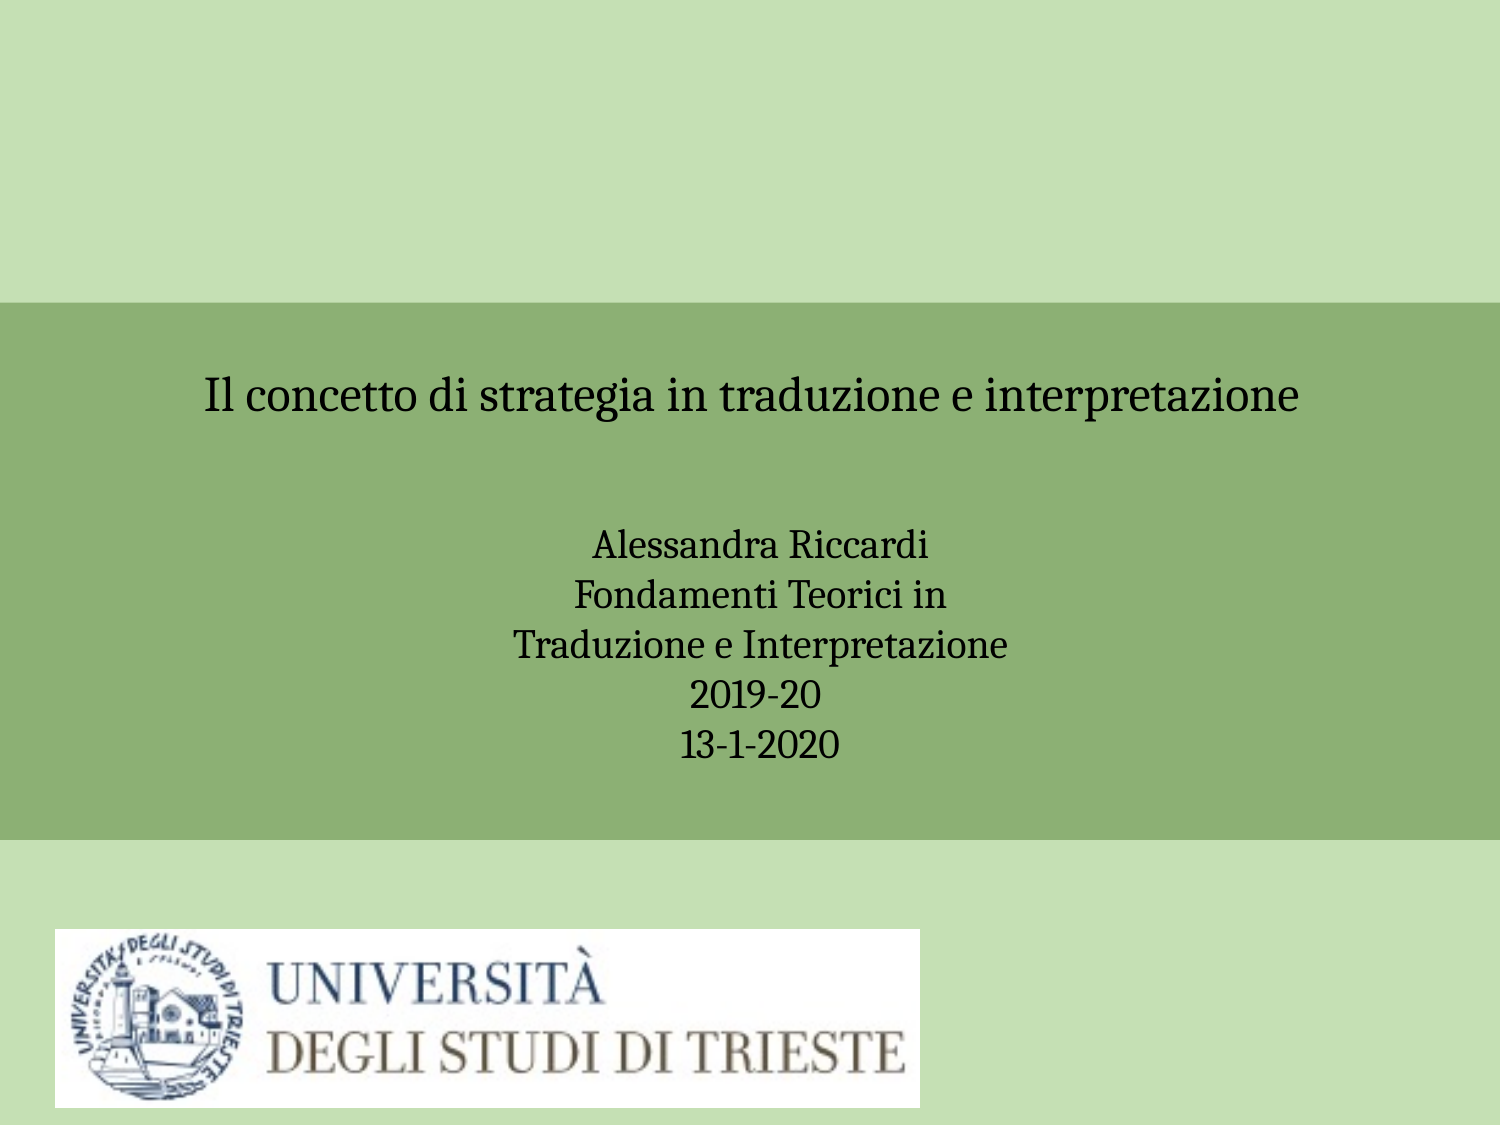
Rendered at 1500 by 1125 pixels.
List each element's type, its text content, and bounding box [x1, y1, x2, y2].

text_box Alessandra Riccardi Fondamenti Teorici in Traduzione e Interpretazione 2019-20 13-1-2020 [480, 509, 1041, 775]
text_box [0, 302, 1500, 840]
picture [55, 929, 920, 1108]
text_box Il concetto di strategia in traduzione e interpretazione [160, 293, 1343, 489]
